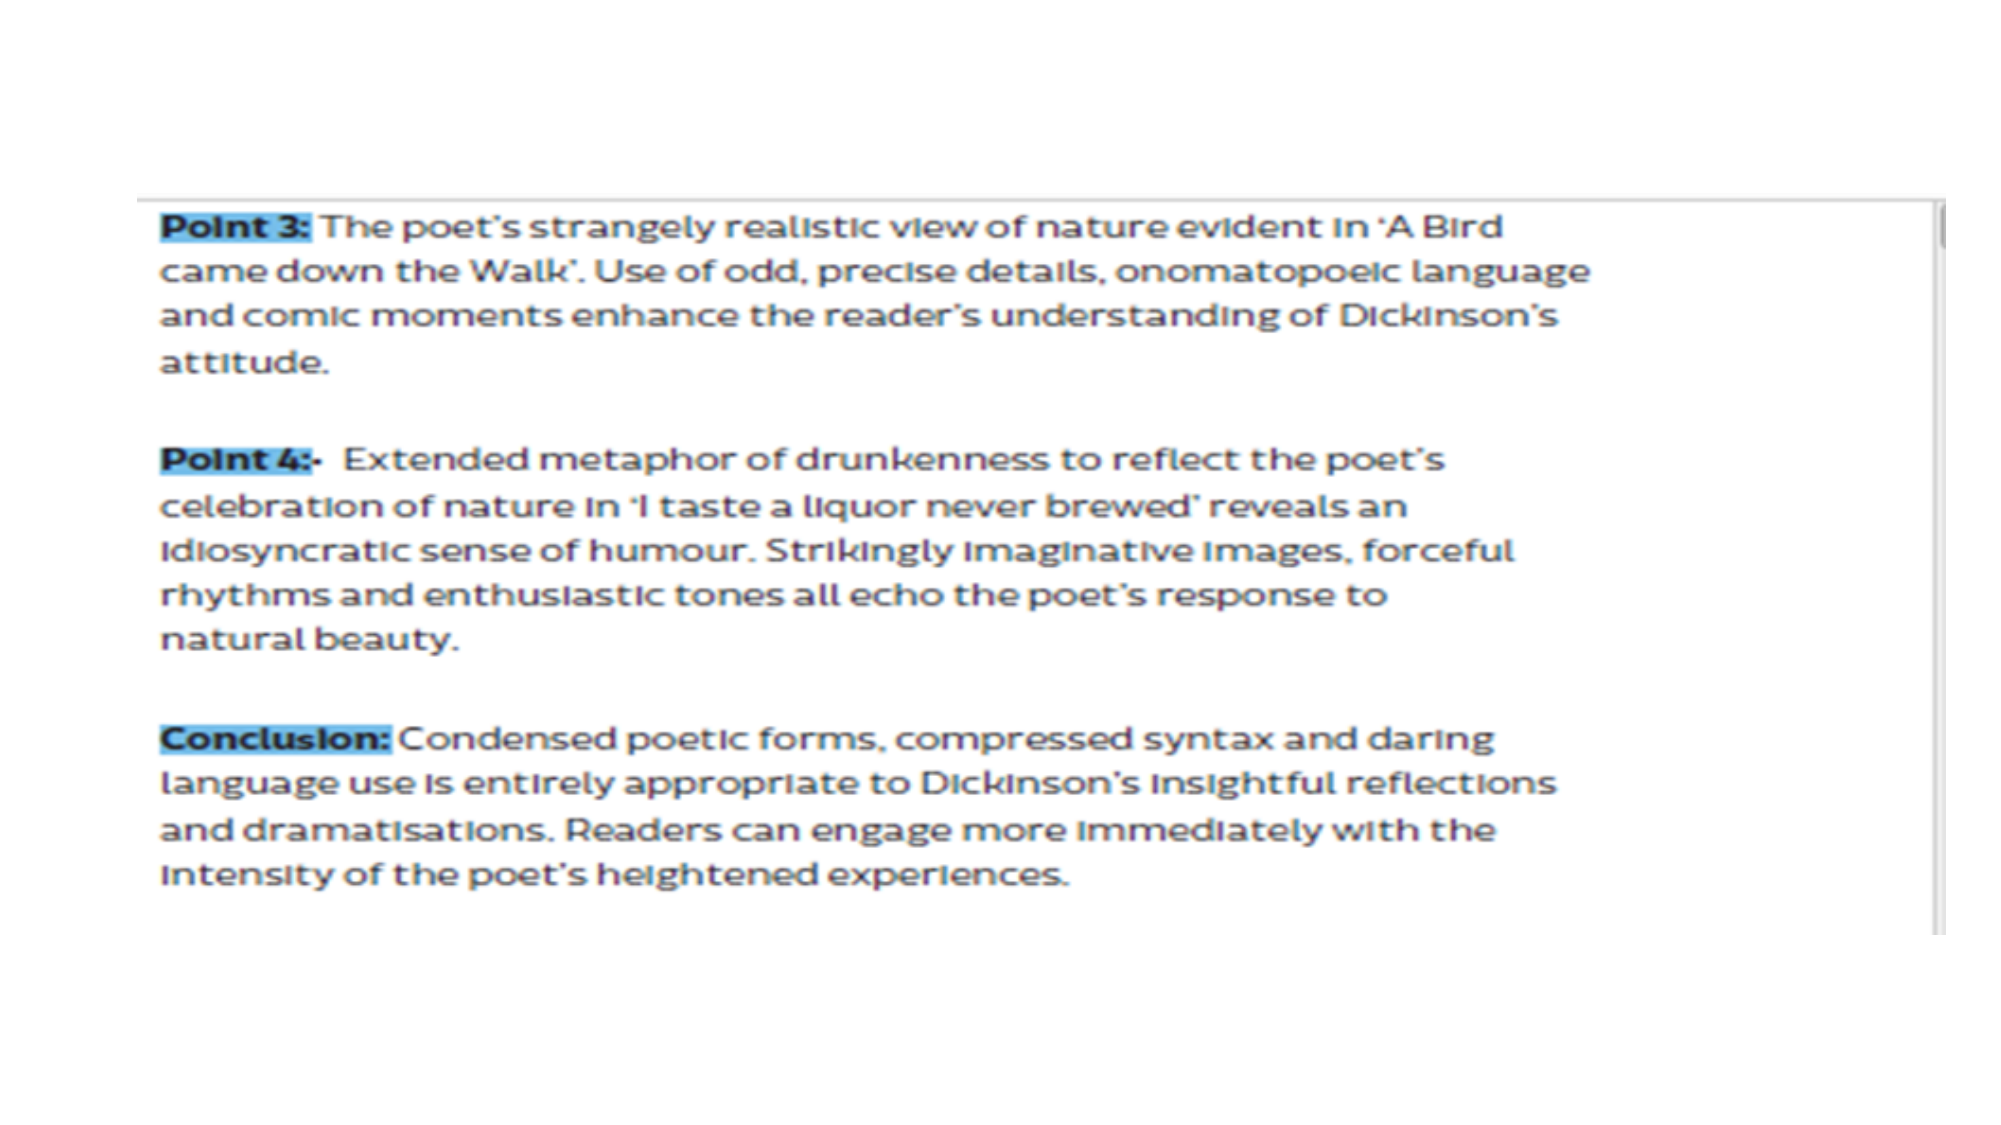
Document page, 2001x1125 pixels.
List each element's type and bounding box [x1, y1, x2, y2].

list [137, 193, 1946, 935]
